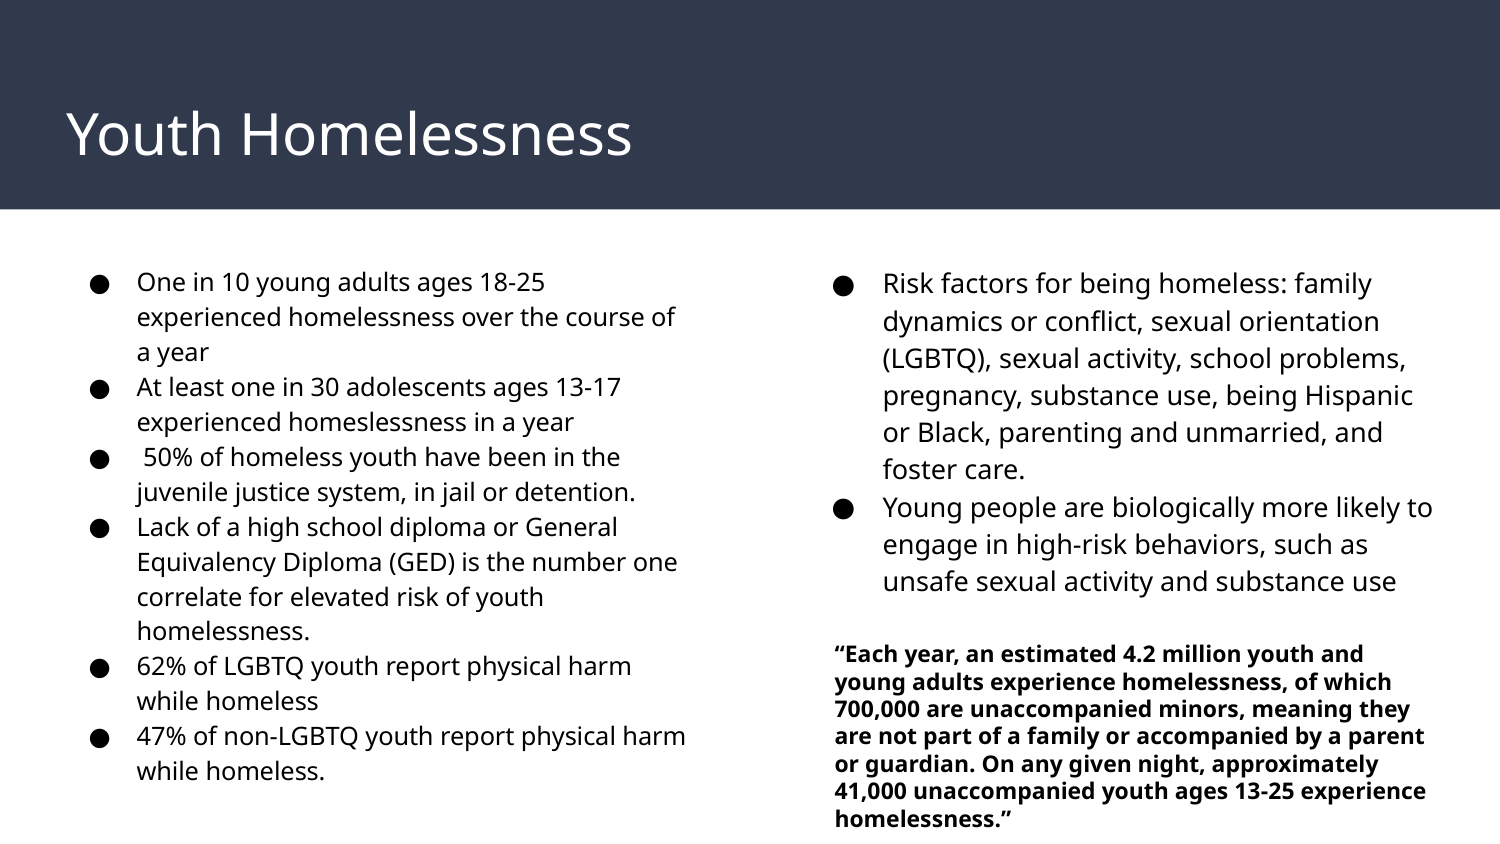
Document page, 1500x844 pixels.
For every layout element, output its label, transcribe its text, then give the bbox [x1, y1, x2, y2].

list Risk factors for being homeless: family dynamics or conflict, sexual orientation (LGBTQ), sexual activity, school problems, pregnancy, substance use, being Hispanic or Black, parenting and unmarried, and foster care. Young people are biologically more likely to engage in high-risk behaviors, such as unsafe sexual activity and substance use [792, 247, 1449, 619]
text_box “Each year, an estimated 4.2 million youth and young adults experience homelessness, of which 700,000 are unaccompanied minors, meaning they are not part of a family or accompanied by a parent or guardian. On any given night, approximately 41,000 unaccompanied youth ages 13-25 experience homelessness.” [819, 624, 1449, 815]
title Youth Homelessness [51, 82, 1449, 185]
list One in 10 young adults ages 18-25 experienced homelessness over the course of a year At least one in 30 adolescents ages 13-17 experienced homeslessness in a year 50% of homeless youth have been in the juvenile justice system, in jail or detention. Lack of a high school diploma or General Equivalency Diploma (GED) is the number one correlate for elevated risk of youth homelessness. 62% of LGBTQ youth report physical harm while homeless 47% of non-LGBTQ youth report physical harm while homeless. [51, 247, 708, 803]
